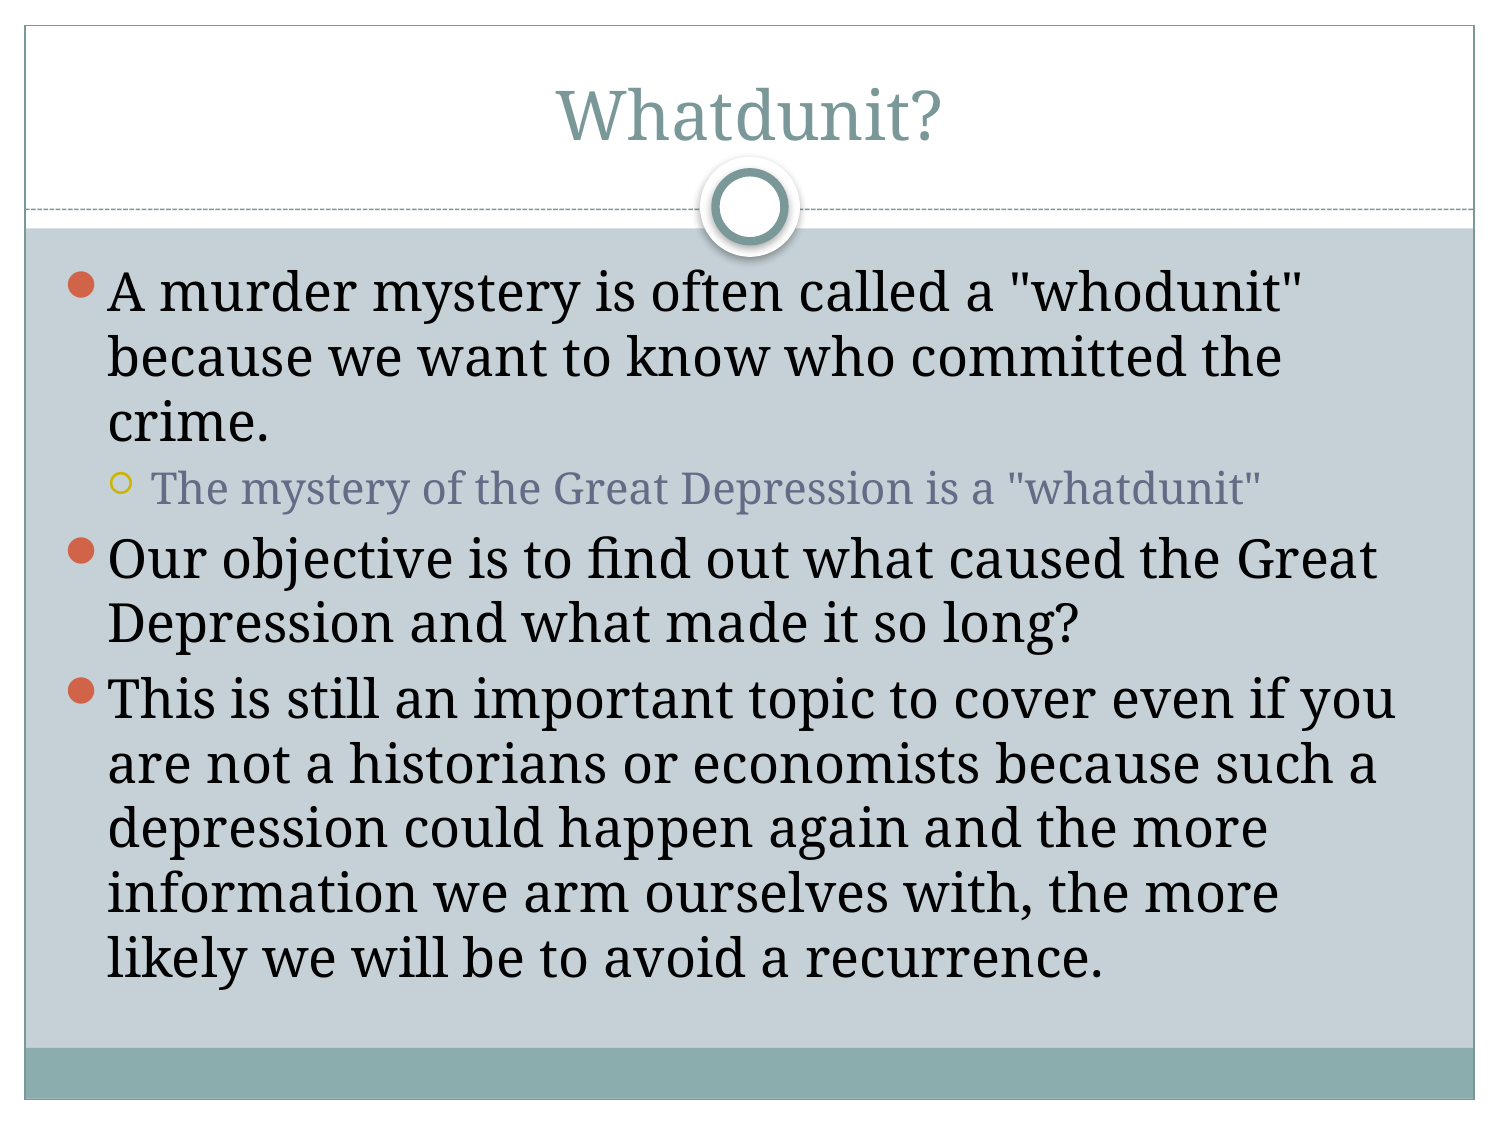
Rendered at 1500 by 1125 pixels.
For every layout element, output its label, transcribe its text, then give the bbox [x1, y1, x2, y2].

list A murder mystery is often called a "whodunit" because we want to know who committed the crime. The mystery of the Great Depression is a "whatdunit" Our objective is to find out what caused the Great Depression and what made it so long? This is still an important topic to cover even if you are not a historians or economists because such a depression could happen again and the more information we arm ourselves with, the more likely we will be to avoid a recurrence. [49, 250, 1445, 1001]
title Whatdunit? [49, 37, 1450, 162]
